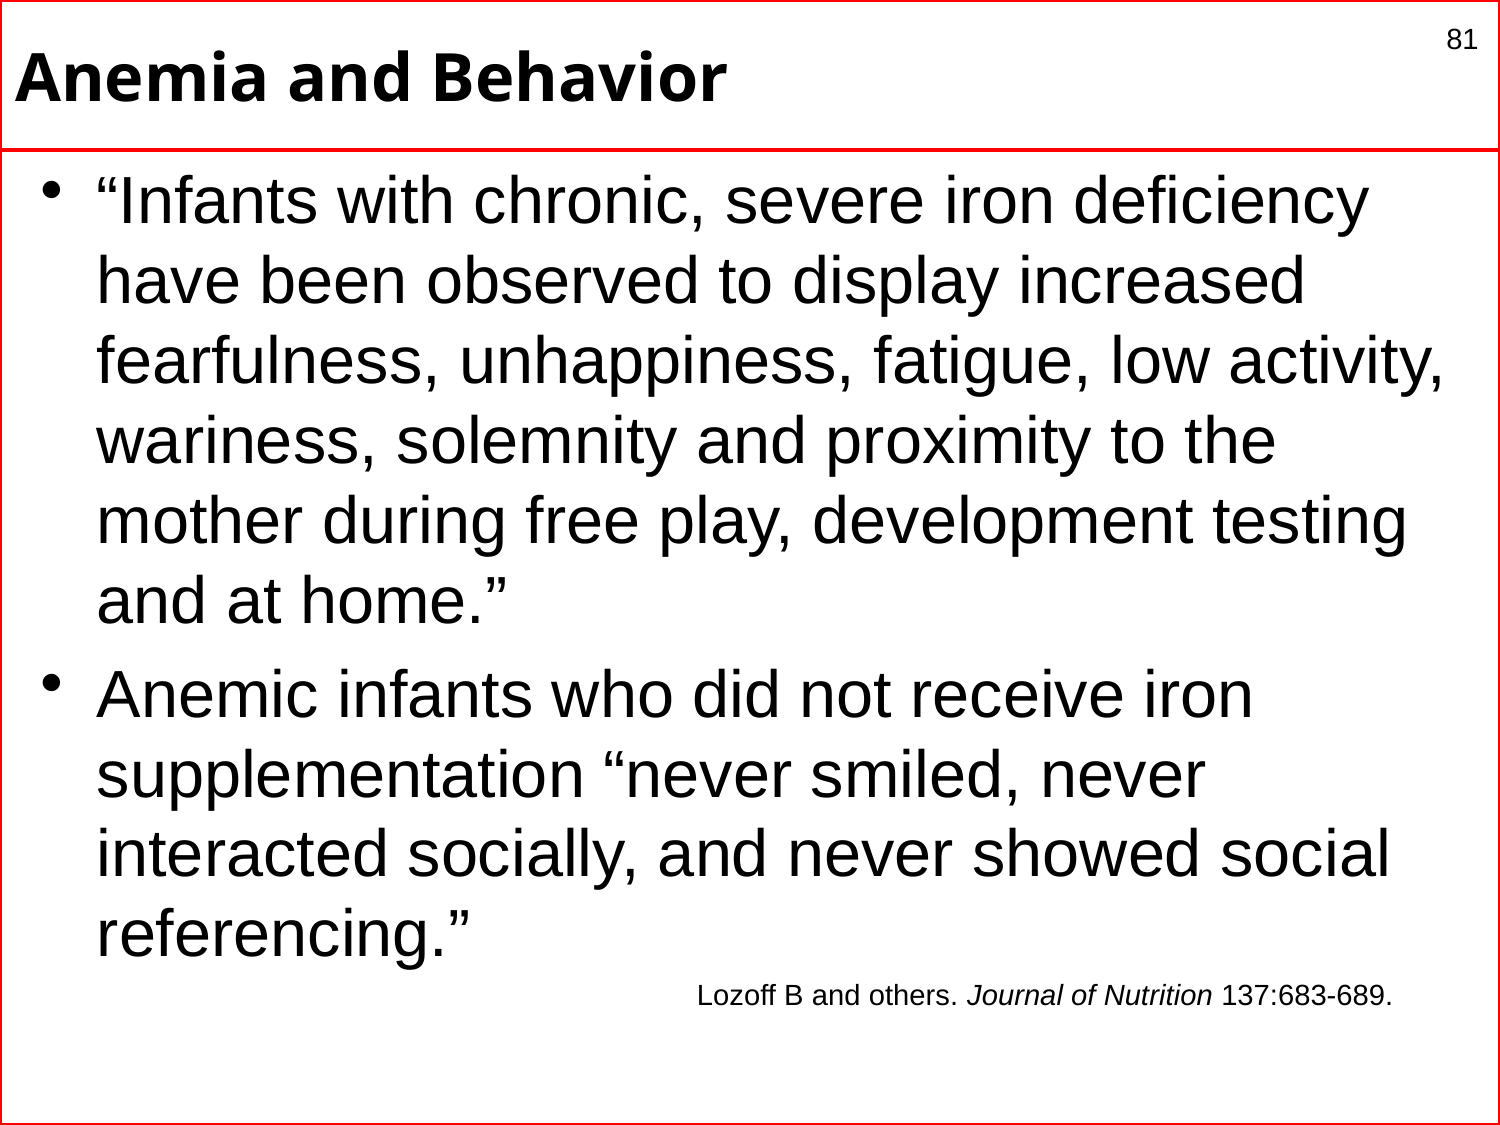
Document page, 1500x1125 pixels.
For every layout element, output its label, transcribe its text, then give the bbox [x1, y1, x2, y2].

list “Infants with chronic, severe iron deficiency have been observed to display increased fearfulness, unhappiness, fatigue, low activity, wariness, solemnity and proximity to the mother during free play, development testing and at home.” Anemic infants who did not receive iron supplementation “never smiled, never interacted socially, and never showed social referencing.” Lozoff B and others. Journal of Nutrition 137:683-689. [25, 149, 1488, 1050]
title Anemia and Behavior [0, 0, 1500, 152]
slide_number 81 [1424, 0, 1500, 76]
